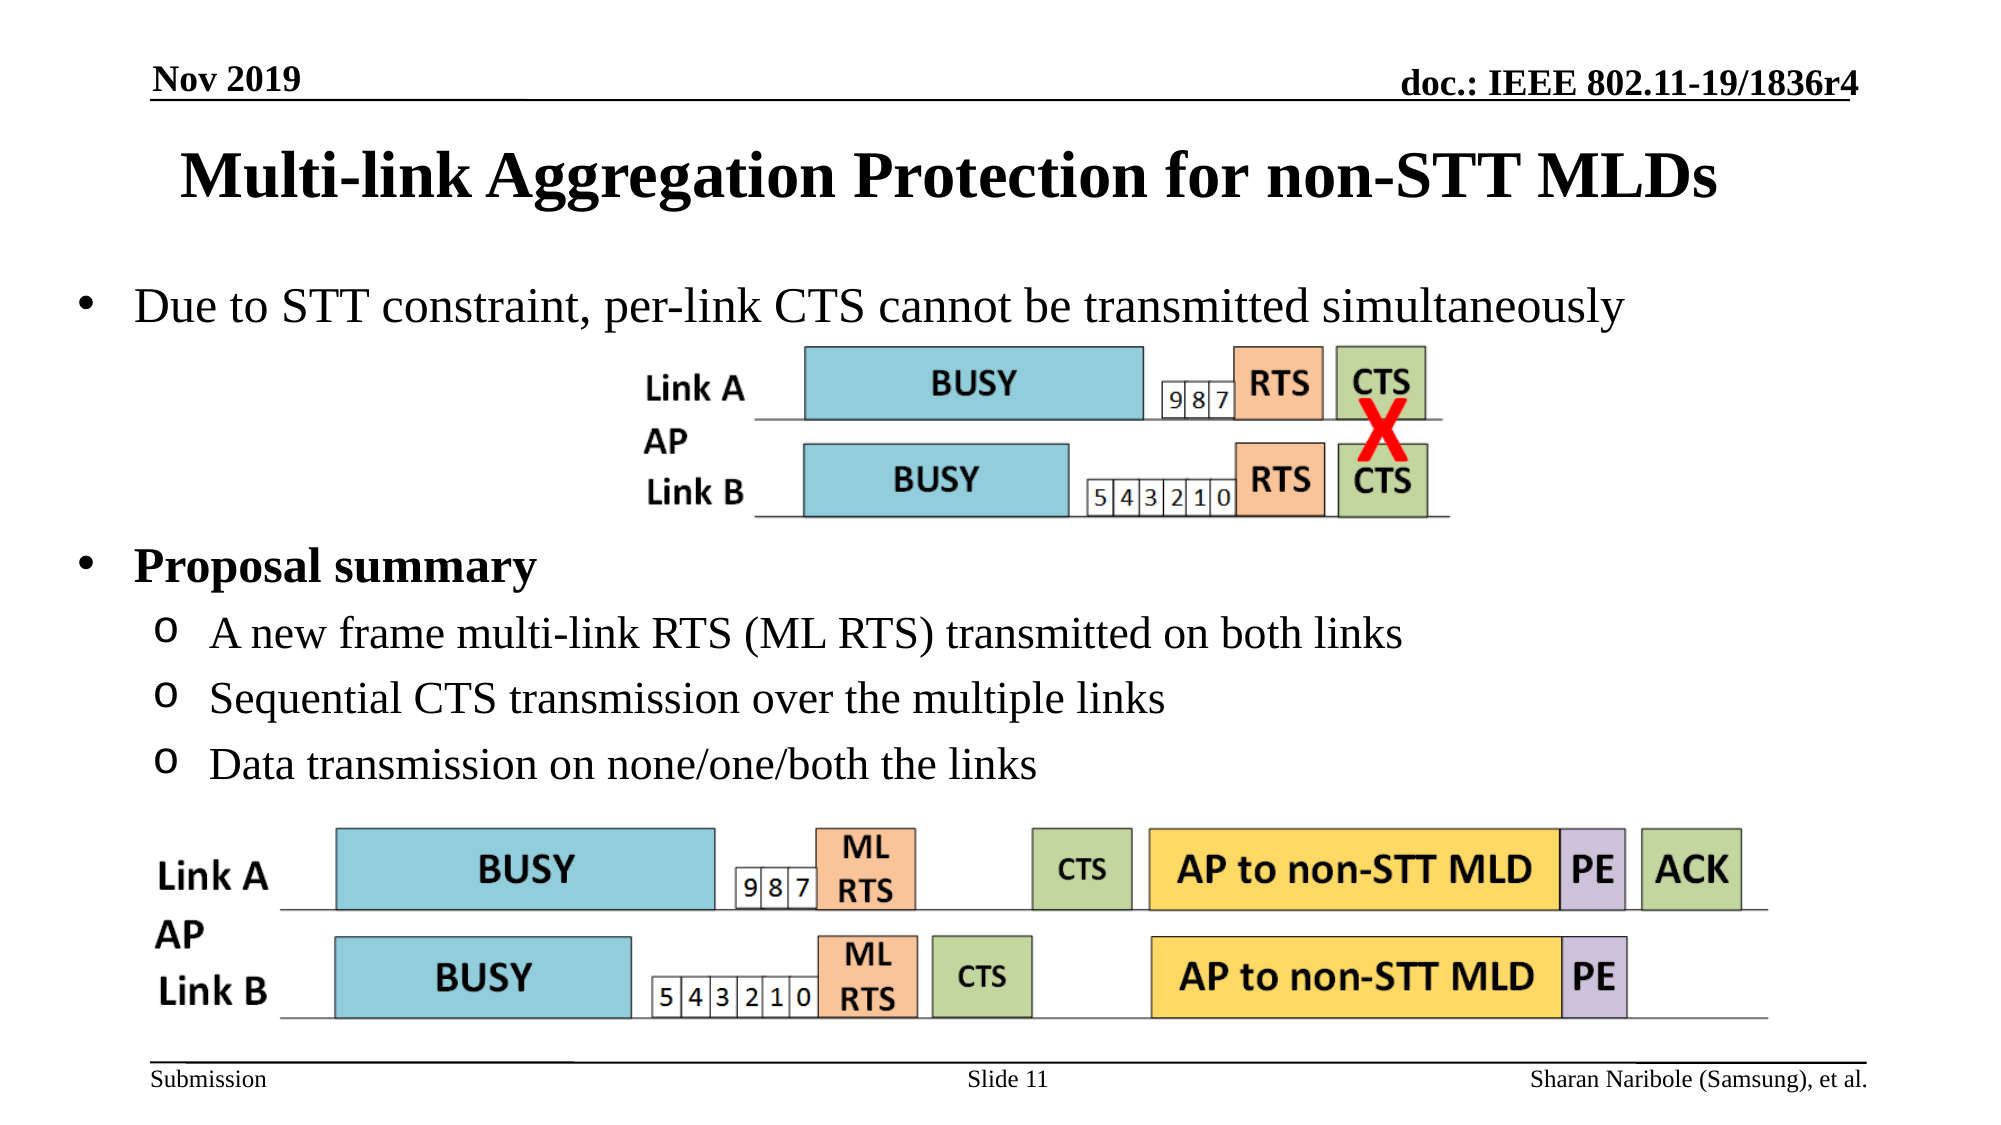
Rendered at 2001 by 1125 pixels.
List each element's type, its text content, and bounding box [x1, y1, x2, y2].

slide_number Slide 11 [950, 1061, 1067, 1123]
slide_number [152, 54, 563, 100]
title Multi-link Aggregation Protection for non-STT MLDs [0, 118, 1932, 224]
picture [125, 812, 1776, 1040]
footer Sharan Naribole (Samsung), et al. [1171, 1061, 1869, 1093]
list Due to STT constraint, per-link CTS cannot be transmitted simultaneously Proposal summary A new frame multi-link RTS (ML RTS) transmitted on both links Sequential CTS transmission over the multiple links Data transmission on none/one/both the links [62, 264, 2000, 623]
picture [618, 340, 1465, 540]
